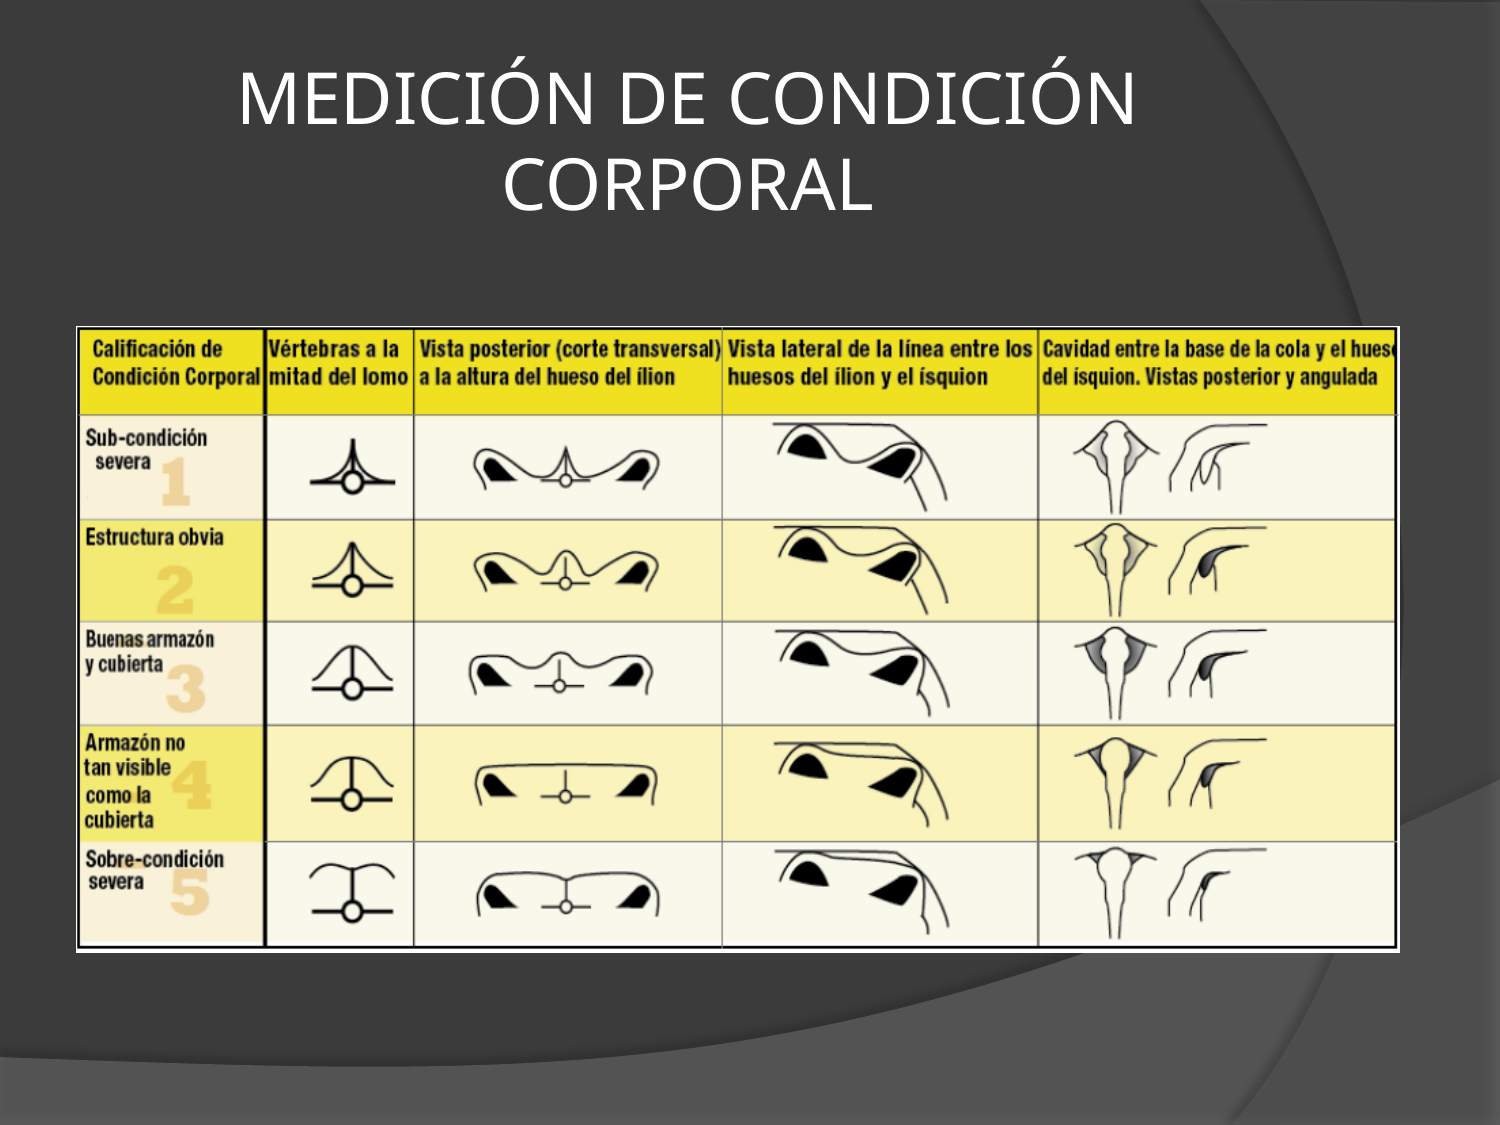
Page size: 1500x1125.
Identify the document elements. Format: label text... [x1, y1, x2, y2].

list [76, 326, 1400, 953]
title MEDICIÓN DE CONDICIÓN CORPORAL [75, 45, 1300, 233]
